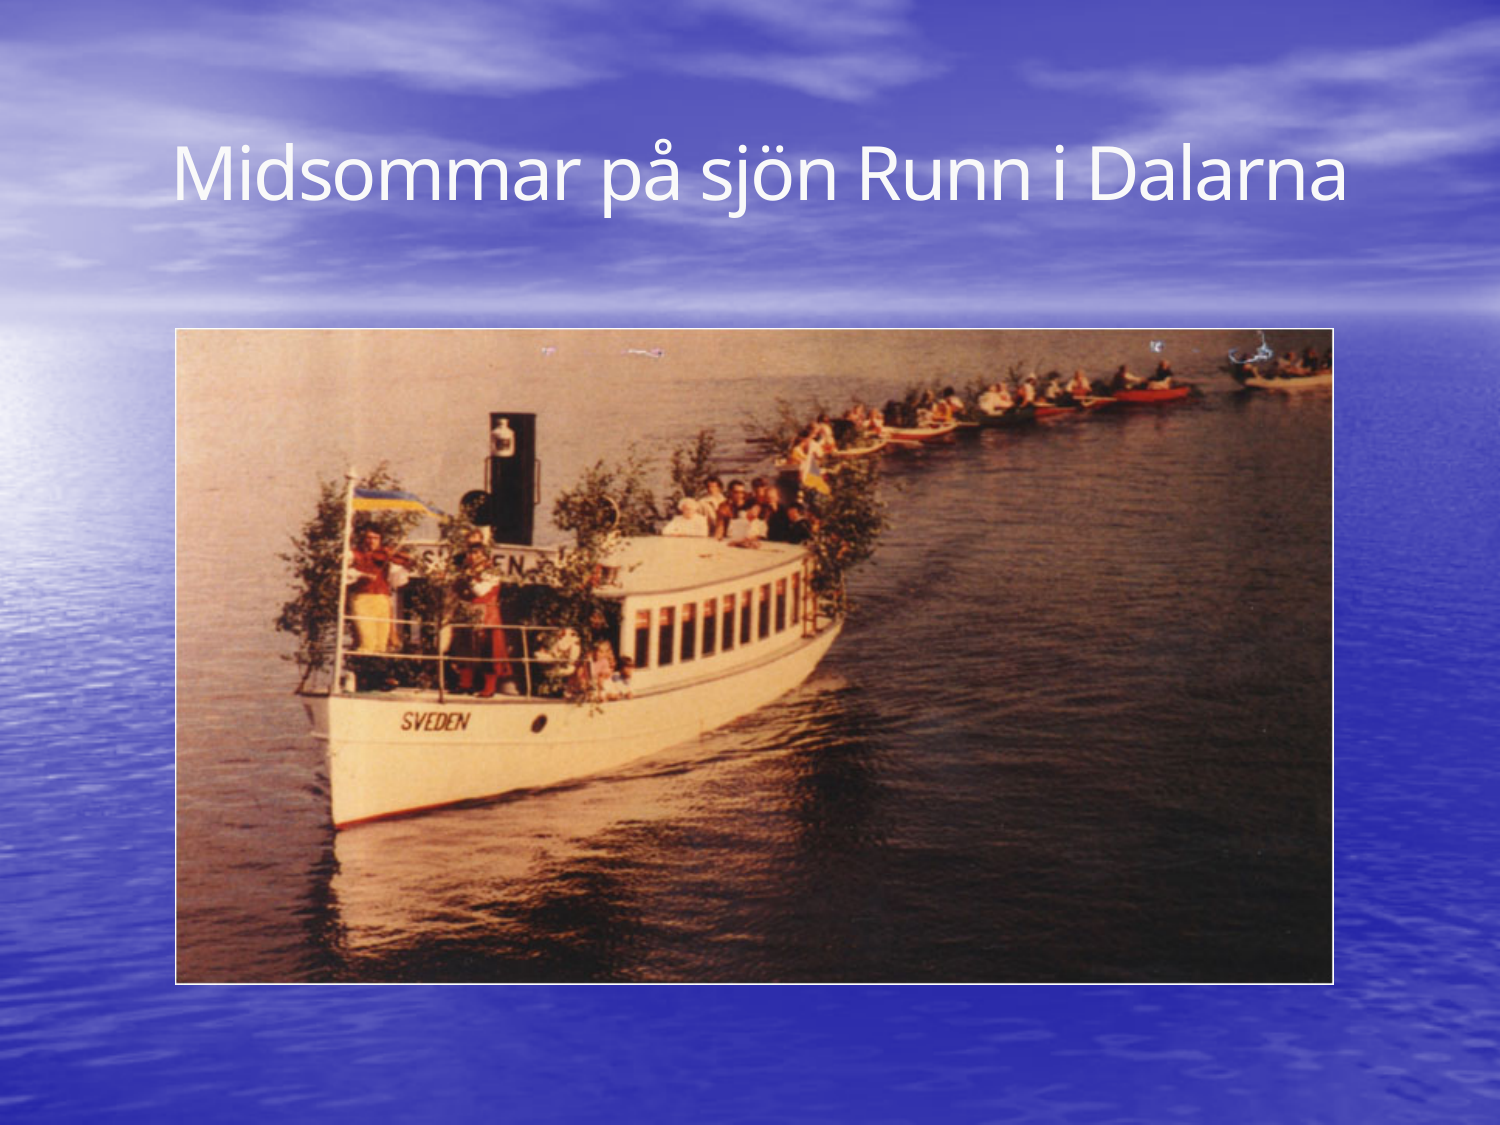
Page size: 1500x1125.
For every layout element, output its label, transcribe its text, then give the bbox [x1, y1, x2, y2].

title Midsommar på sjön Runn i Dalarna [74, 24, 1426, 226]
picture [175, 327, 1334, 985]
